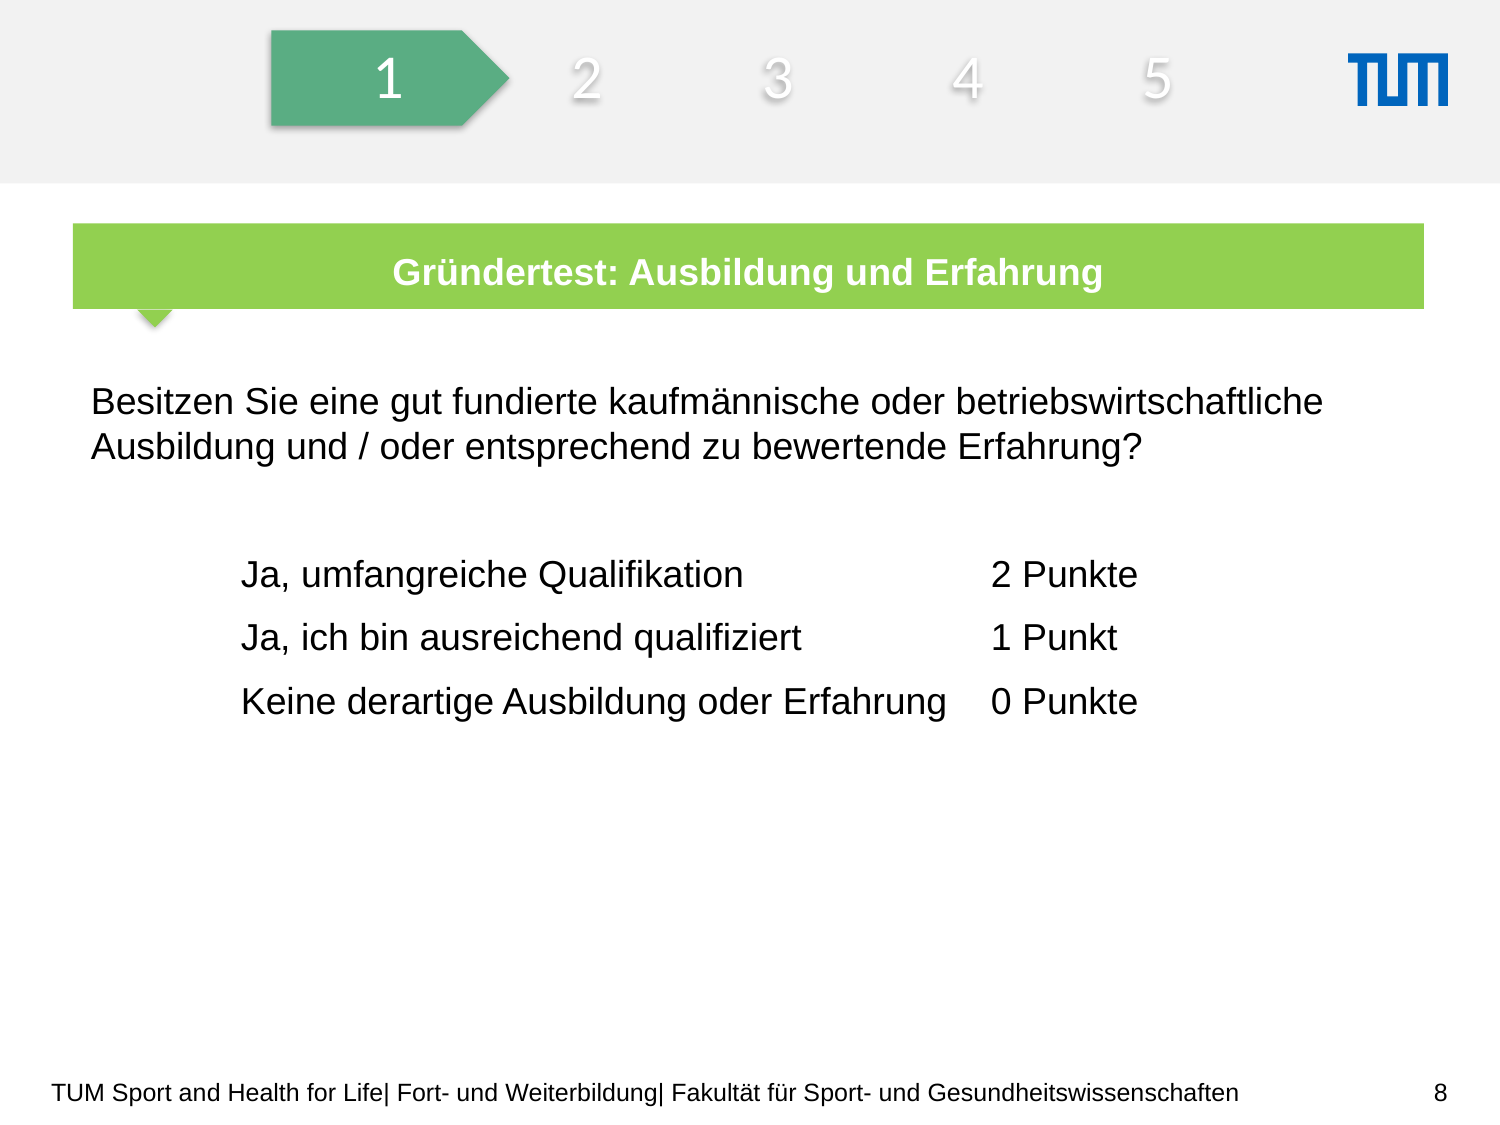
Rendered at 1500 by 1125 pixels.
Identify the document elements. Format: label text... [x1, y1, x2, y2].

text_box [271, 0, 1272, 157]
list Gründertest: Ausbildung und Erfahrung [72, 223, 1424, 309]
text_box Besitzen Sie eine gut fundierte kaufmännische oder betriebswirtschaftliche Ausbildung und / oder entsprechend zu bewertende Erfahrung? Ja, umfangreiche Qualifikation 2 Punkte Ja, ich bin ausreichend qualifiziert 1 Punkt Keine derartige Ausbildung oder Erfahrung 0 Punkte [76, 305, 1424, 730]
text_box 8 [1111, 1061, 1448, 1122]
